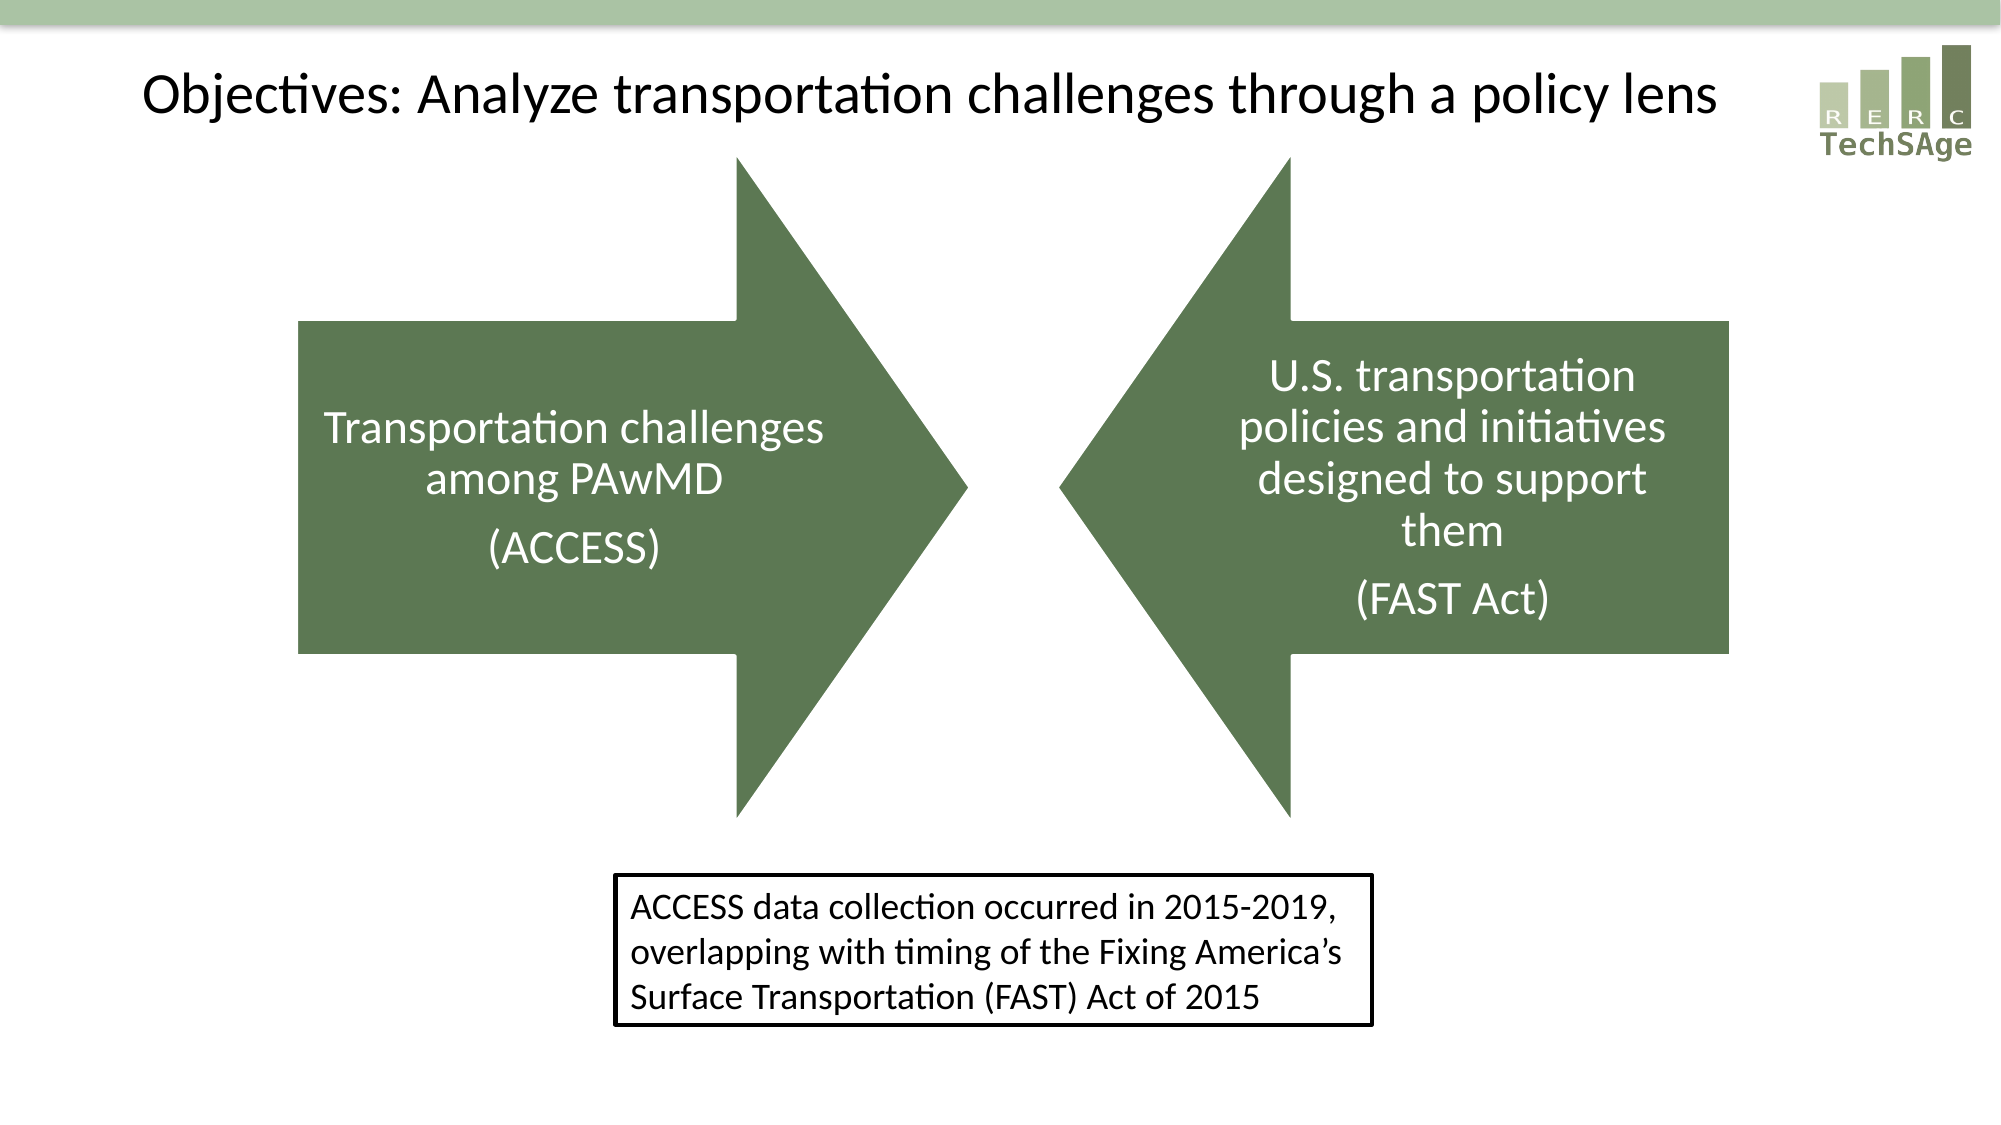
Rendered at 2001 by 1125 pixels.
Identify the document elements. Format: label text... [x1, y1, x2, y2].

title Objectives: Analyze transportation challenges through a policy lens [100, 29, 1761, 150]
picture [1804, 32, 1987, 175]
text_box ACCESS data collection occurred in 2015-2019, overlapping with timing of the Fixing America’s Surface Transportation (FAST) Act of 2015 [613, 873, 1374, 1027]
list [152, 149, 1835, 826]
